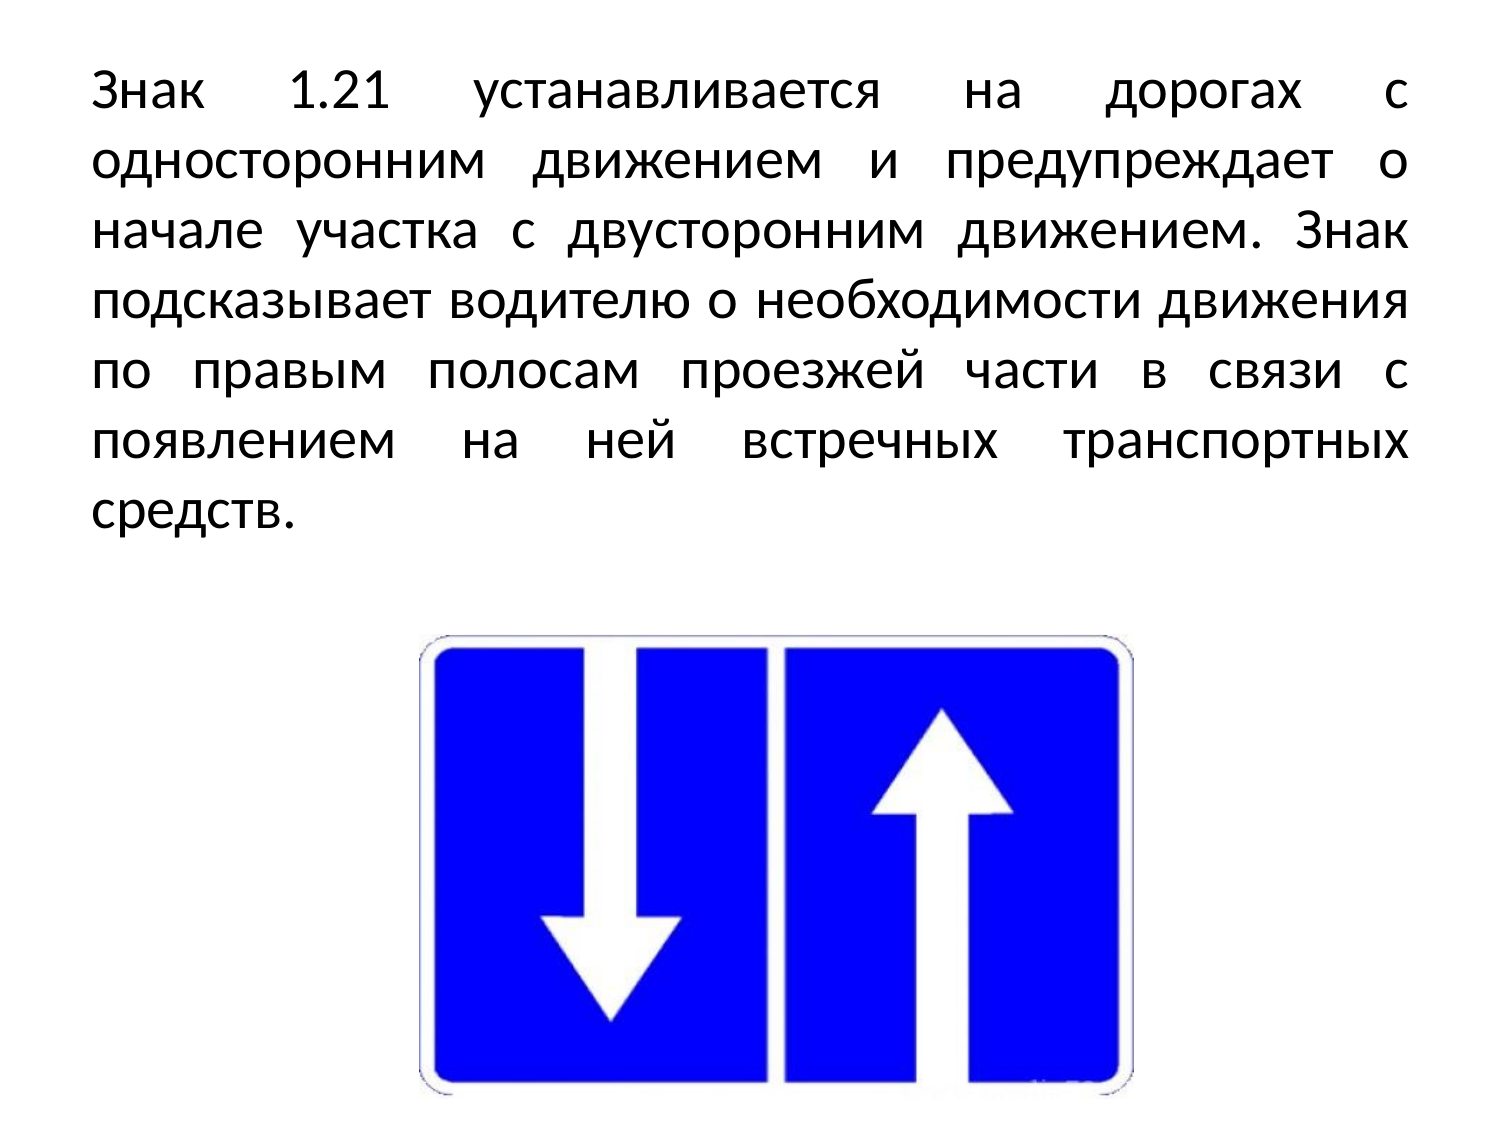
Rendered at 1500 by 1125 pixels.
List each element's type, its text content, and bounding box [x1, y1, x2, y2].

text_box Знак 1.21 устанавливается на дорогах с односторонним движением и предупреждает о начале участка с двусторонним движением. Знак подсказывает водителю о необходимости движения по правым полосам проезжей части в связи с появлением на ней встречных транспортных средств. [76, 42, 1425, 1005]
picture [419, 634, 1135, 1099]
